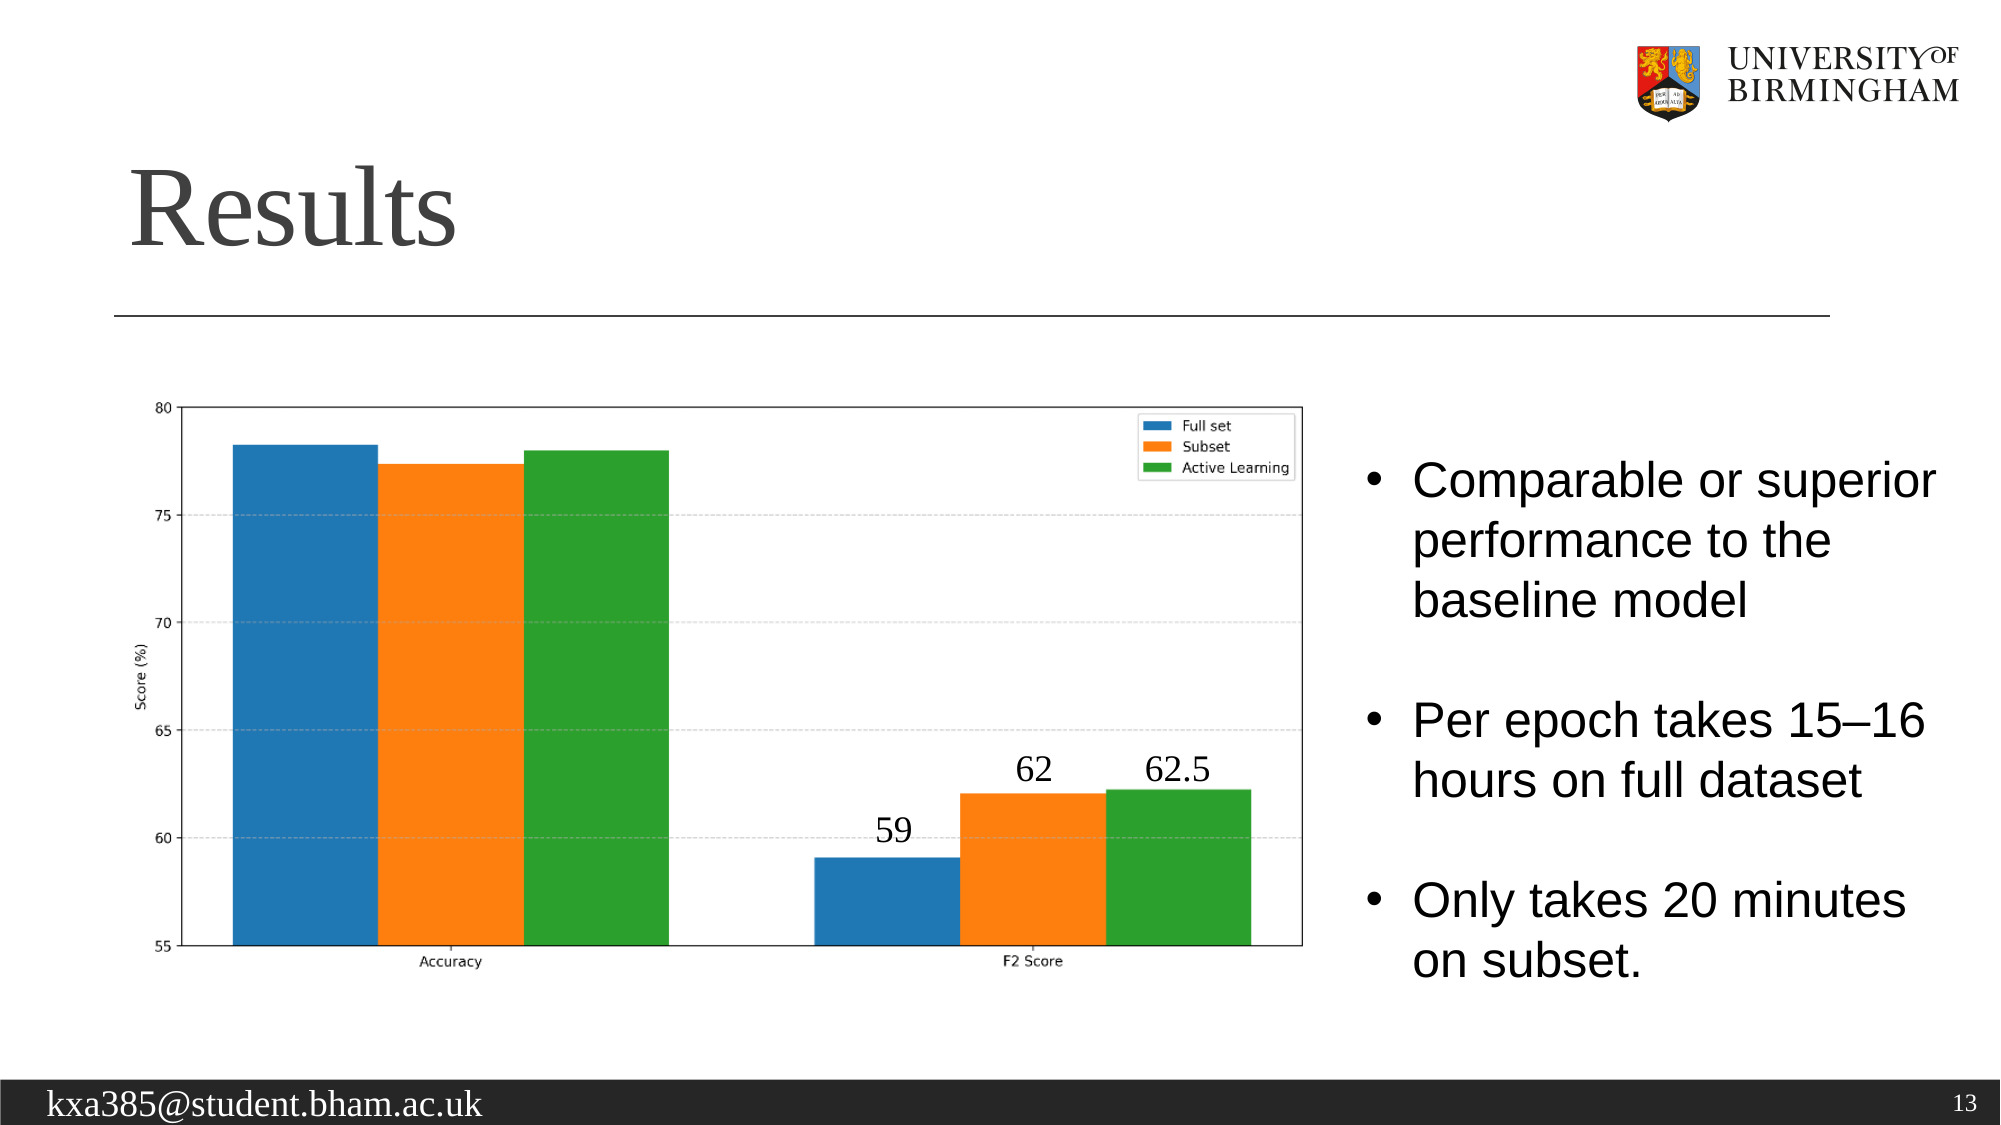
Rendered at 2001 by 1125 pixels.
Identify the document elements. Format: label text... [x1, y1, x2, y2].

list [124, 391, 1313, 980]
text_box Comparable or superior performance to the baseline model Per epoch takes 15–16 hours on full dataset Only takes 20 minutes on subset. [1350, 440, 1957, 996]
slide_number 13 [1920, 1085, 1993, 1118]
picture [1582, 0, 2001, 170]
title Results [113, 108, 1830, 278]
